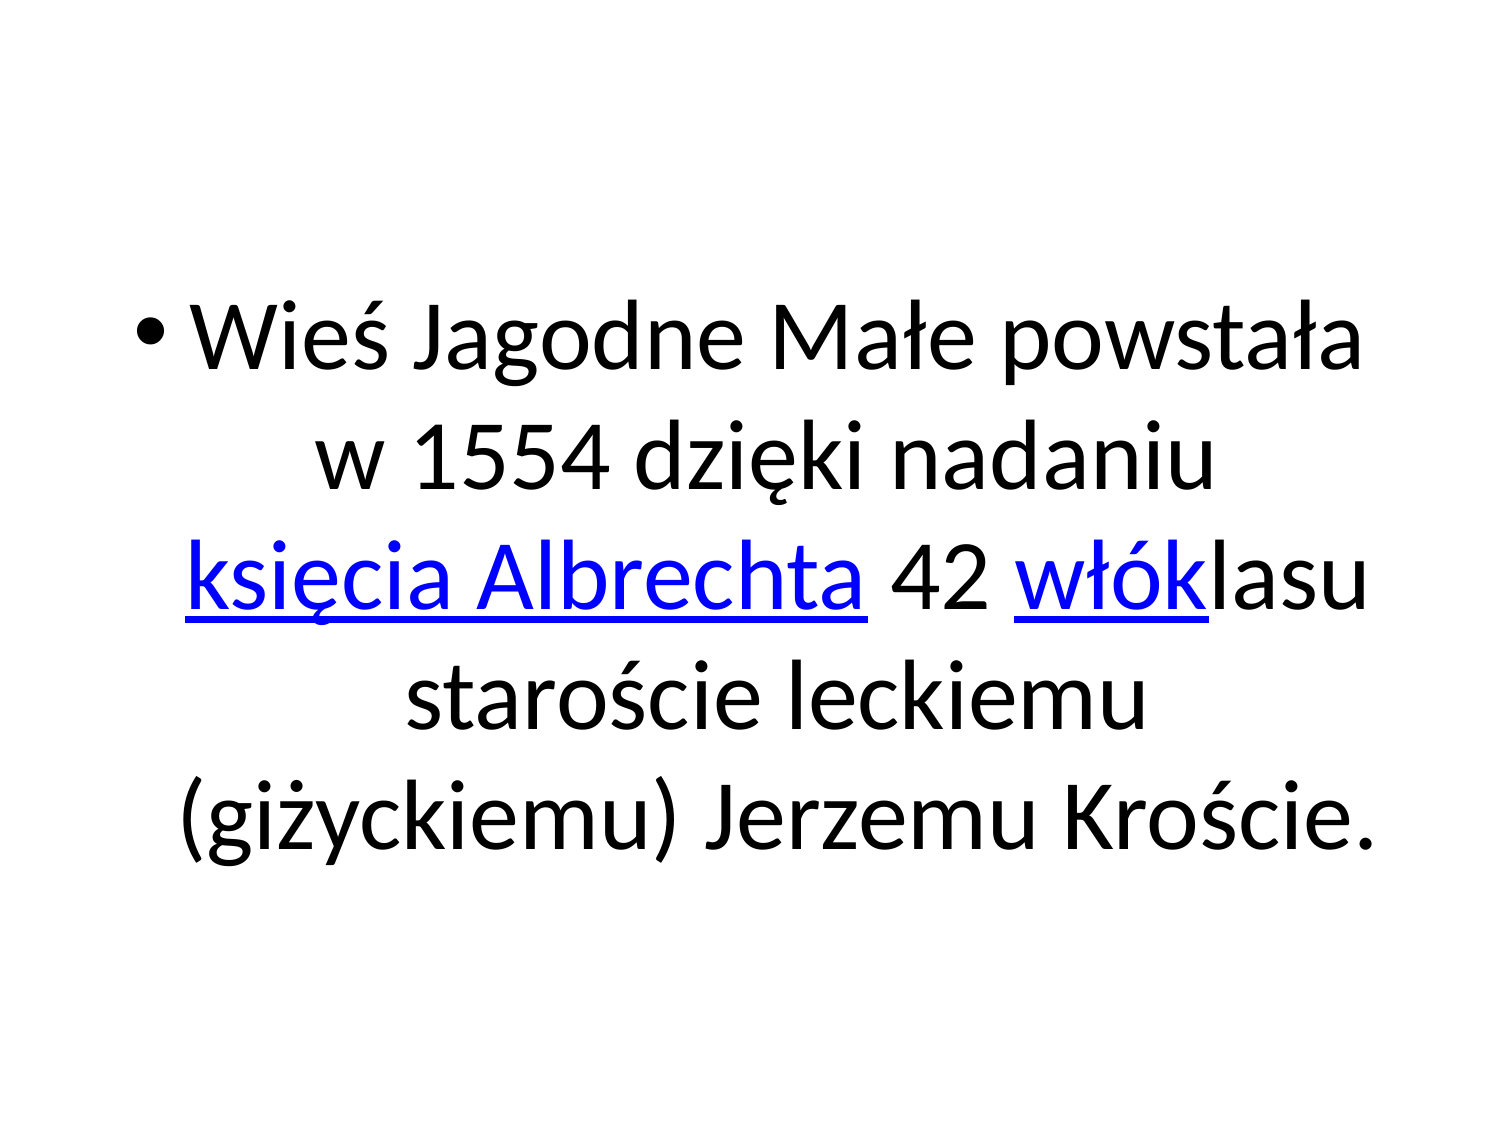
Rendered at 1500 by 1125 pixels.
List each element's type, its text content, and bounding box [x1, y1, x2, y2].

list Wieś Jagodne Małe powstała w 1554 dzięki nadaniu księcia Albrechta 42 włóklasu staroście leckiemu (giżyckiemu) Jerzemu Kroście. [75, 262, 1425, 1005]
